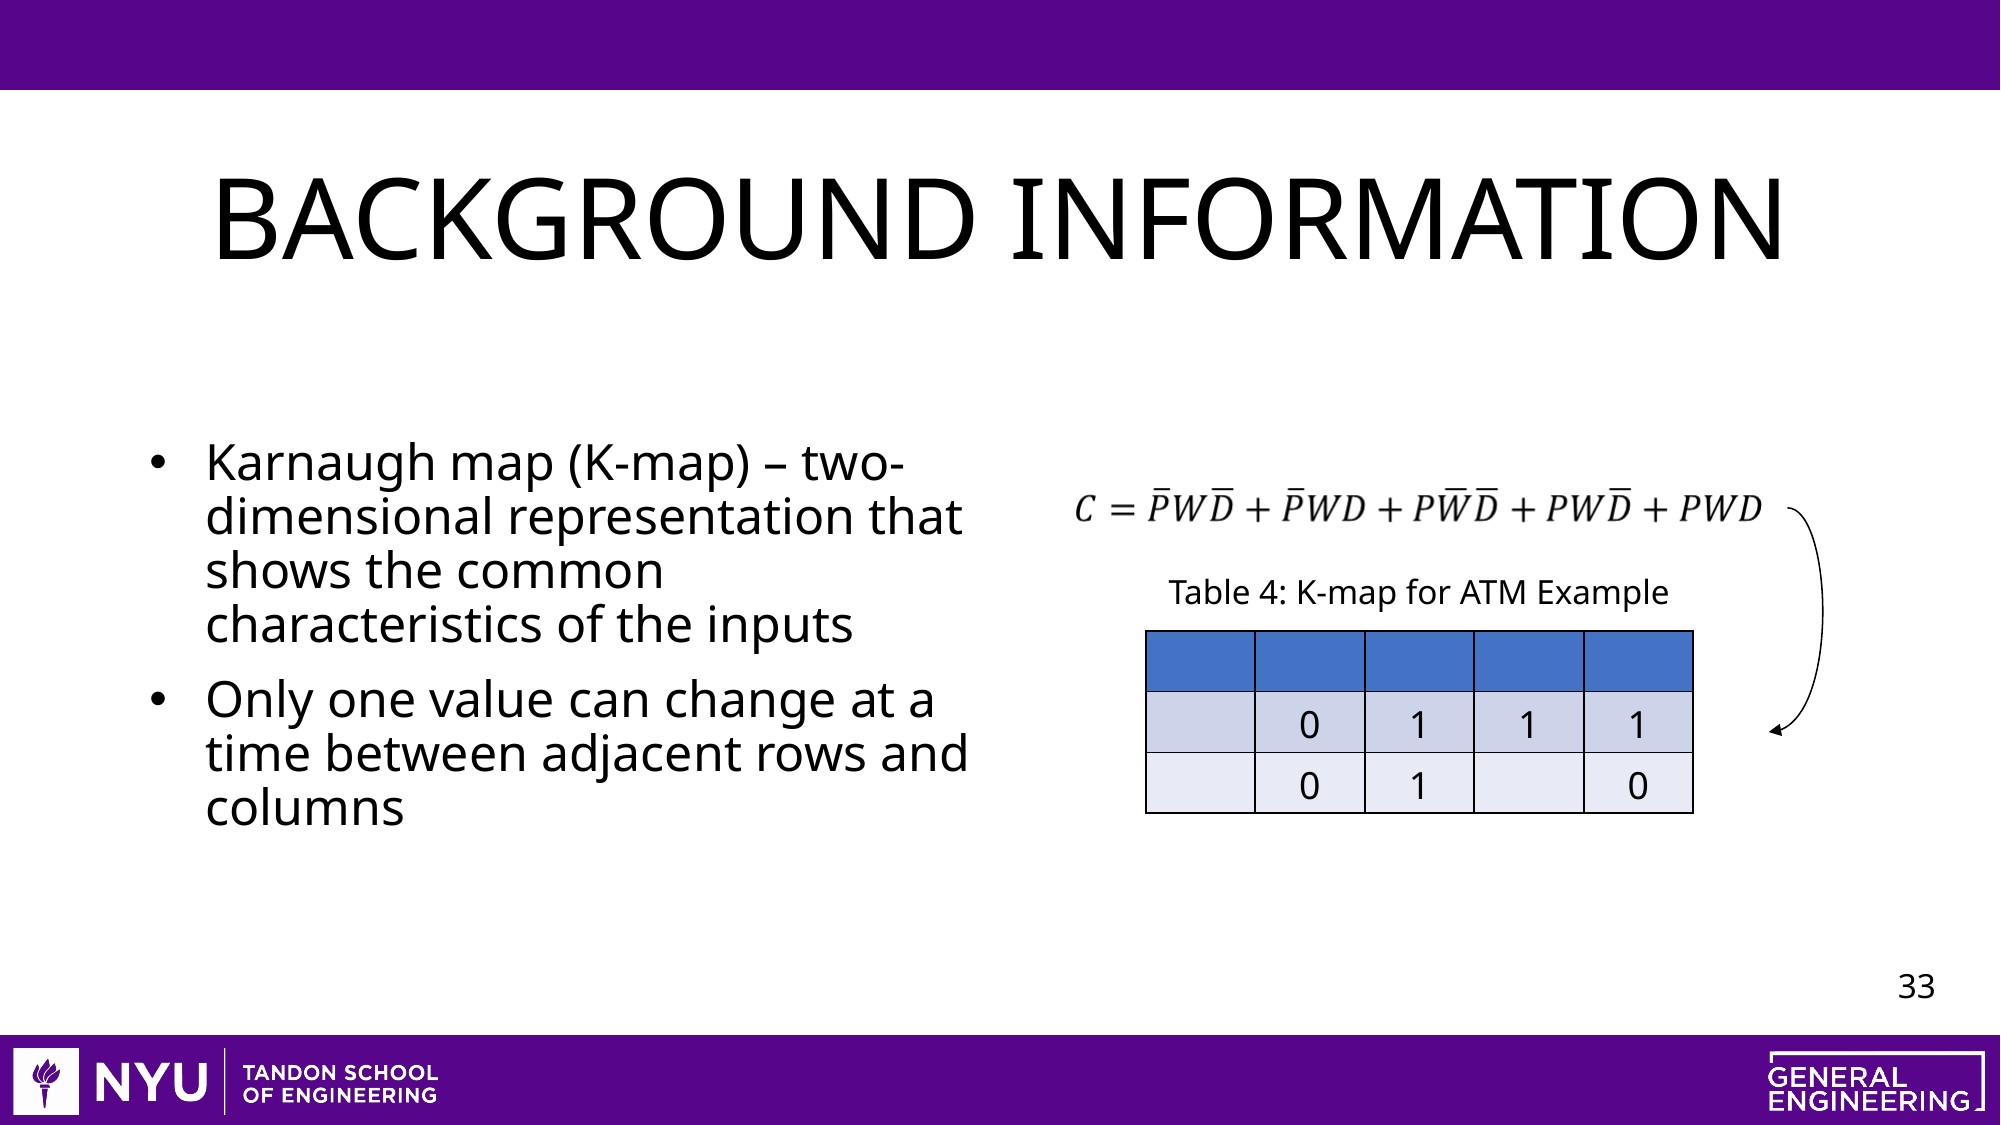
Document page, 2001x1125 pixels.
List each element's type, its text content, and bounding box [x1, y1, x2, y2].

text_box Table 4: K-map for ATM Example [1095, 563, 1744, 619]
title BACKGROUND INFORMATION [92, 132, 1908, 292]
text_box [0, 1035, 2000, 1125]
text_box [0, 0, 2000, 90]
subtitle Karnaugh map (K-map) – two-dimensional representation that shows the common characteristics of the inputs Only one value can change at a time between adjacent rows and columns [134, 315, 1028, 959]
picture [1768, 1051, 1985, 1111]
text_box 33 [1802, 958, 1951, 1014]
text_box [1051, 477, 1788, 539]
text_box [1768, 507, 1788, 733]
picture [13, 1048, 439, 1115]
